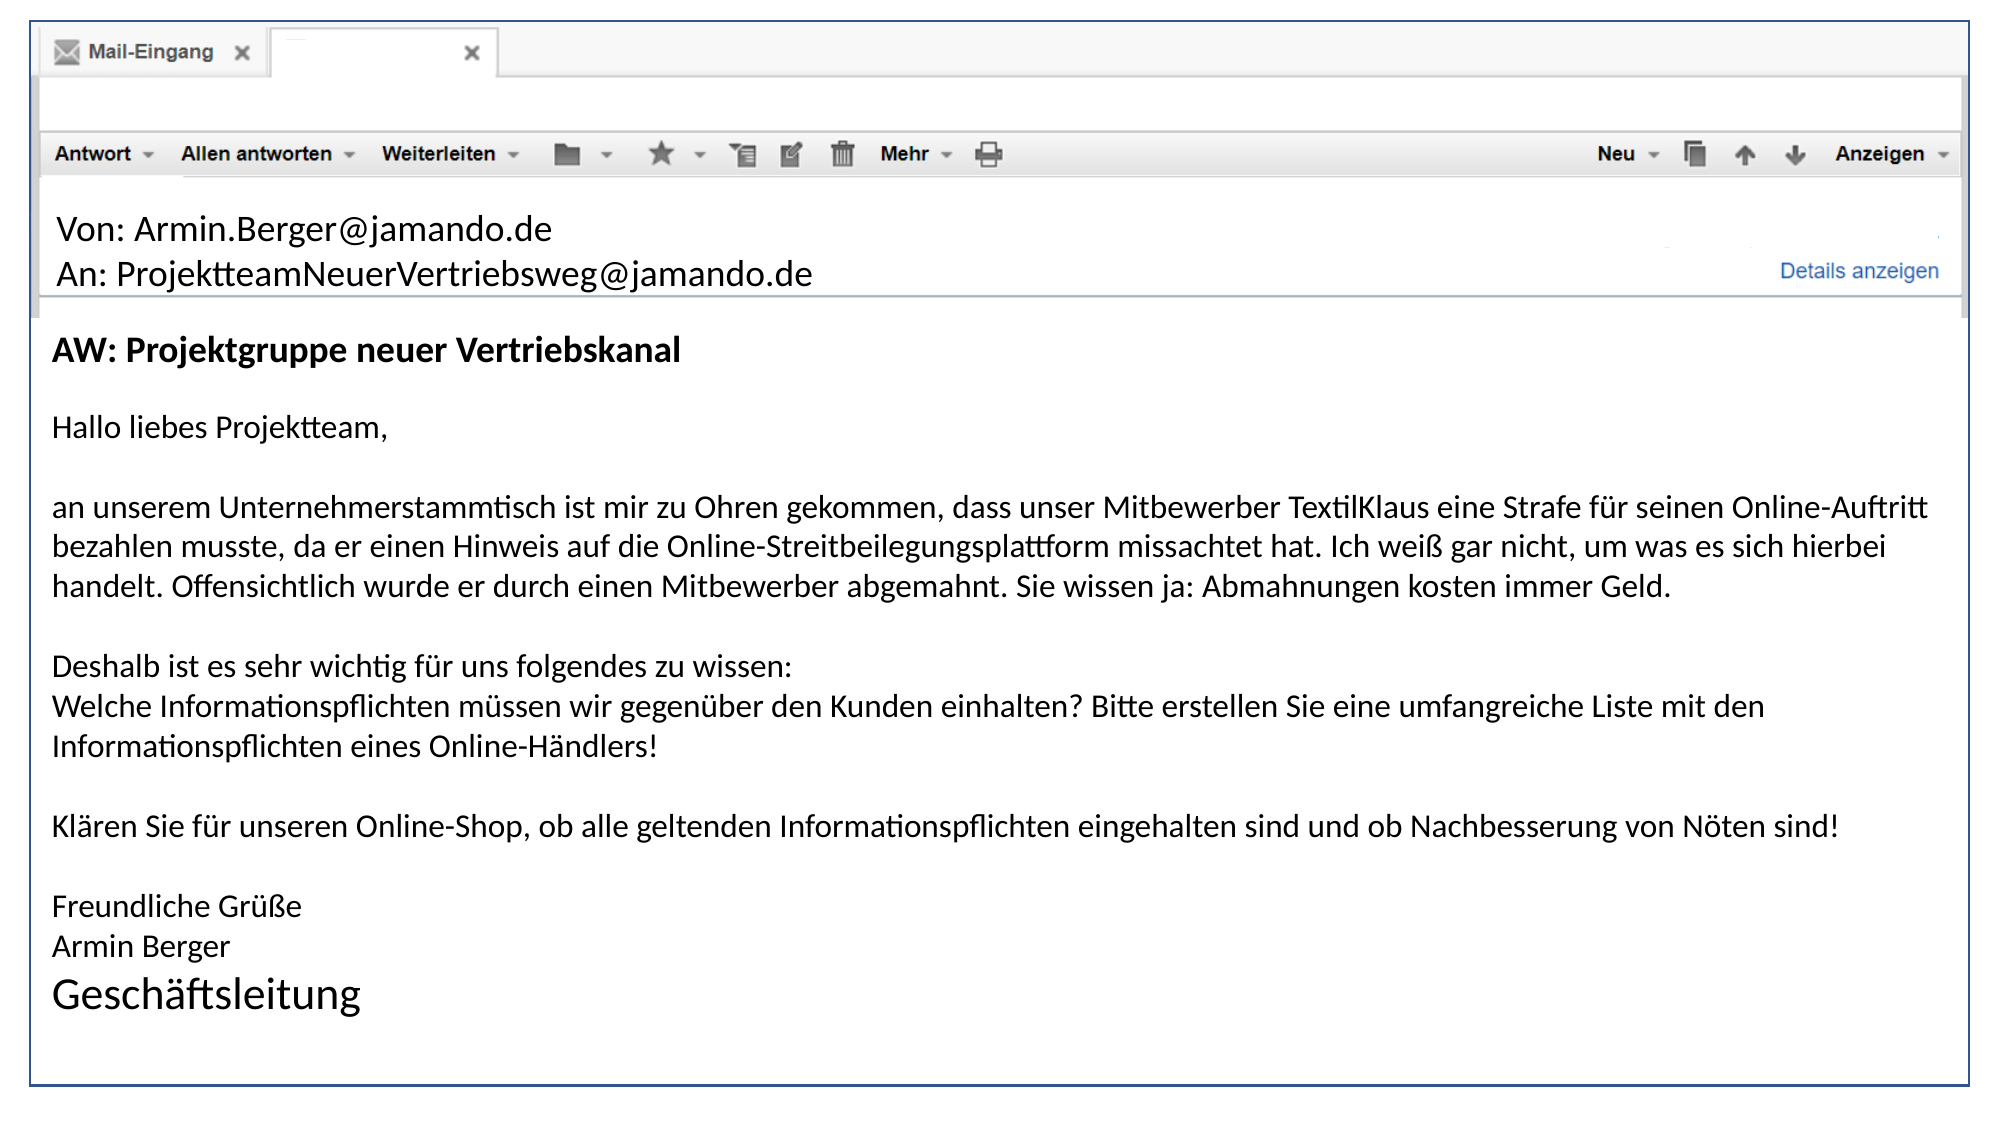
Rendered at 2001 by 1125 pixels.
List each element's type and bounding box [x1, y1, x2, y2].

picture [30, 20, 1969, 318]
text_box [29, 325, 1970, 1087]
